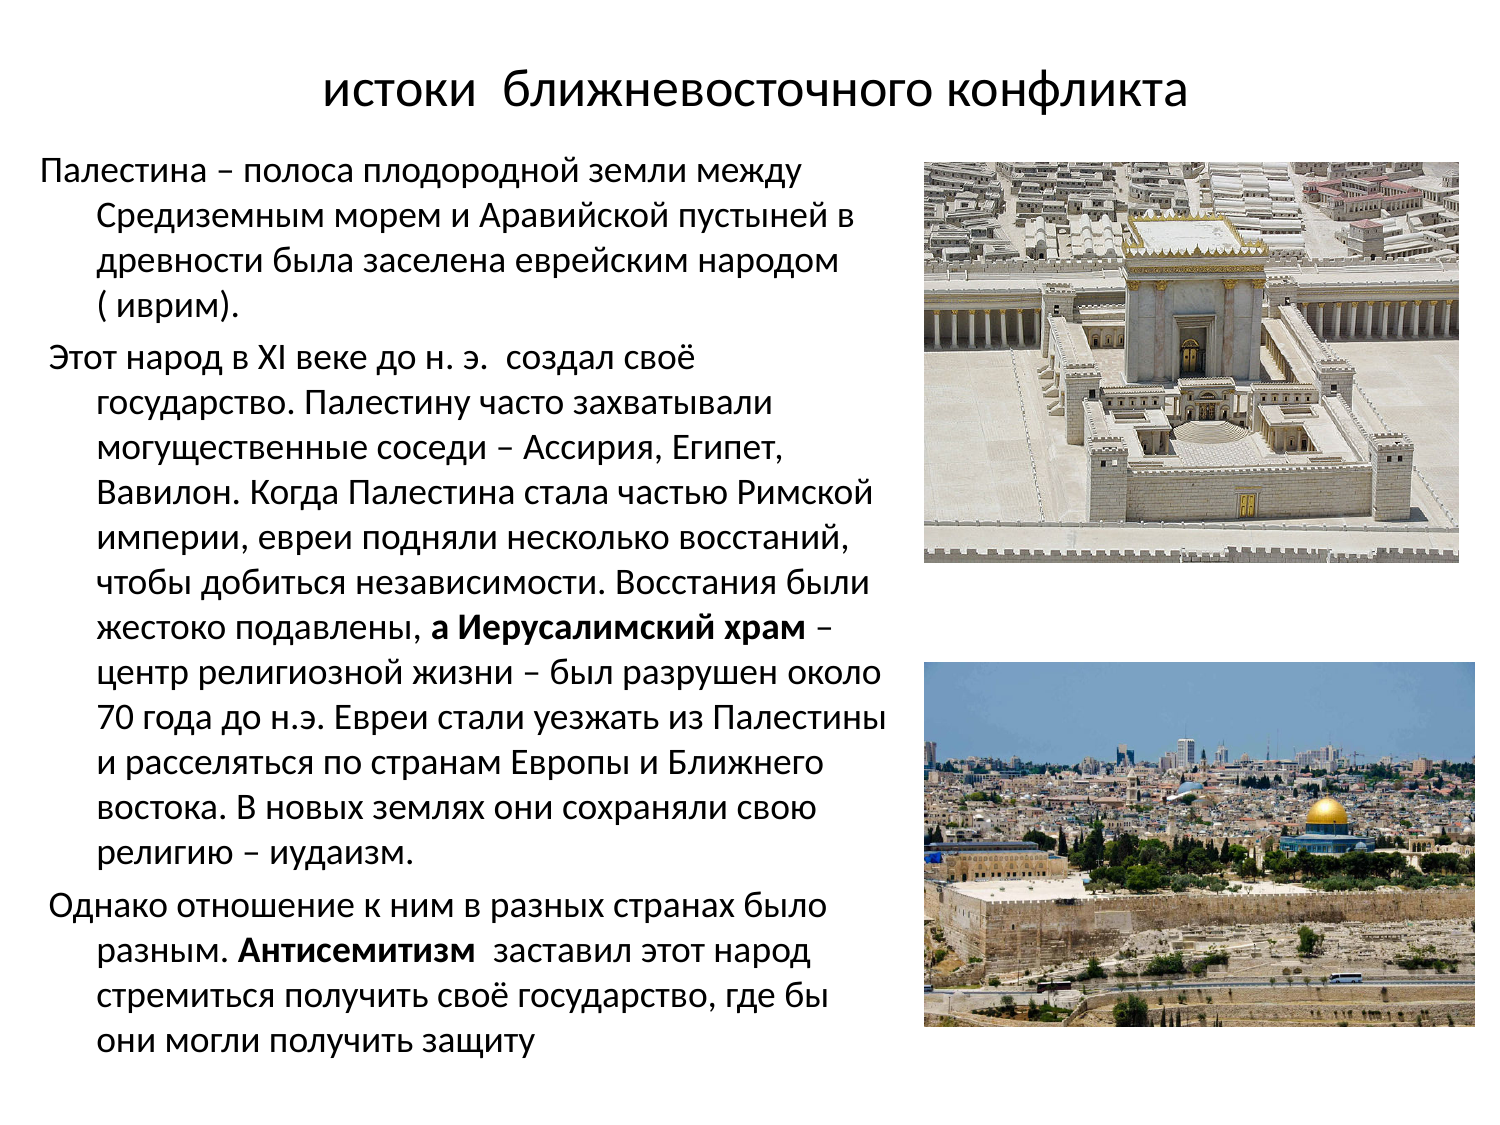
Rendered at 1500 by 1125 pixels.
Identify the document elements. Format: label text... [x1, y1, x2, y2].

picture [924, 162, 1459, 563]
list Палестина – полоса плодородной земли между Средиземным морем и Аравийской пустыней в древности была заселена еврейским народом ( иврим). Этот народ в XI веке до н. э. создал своё государство. Палестину часто захватывали могущественные соседи – Ассирия, Египет, Вавилон. Когда Палестина стала частью Римской империи, евреи подняли несколько восстаний, чтобы добиться независимости. Восстания были жестоко подавлены, а Иерусалимский храм – центр религиозной жизни – был разрушен около 70 года до н.э. Евреи стали уезжать из Палестины и расселяться по странам Европы и Ближнего востока. В новых землях они сохраняли свою религию – иудаизм. Однако отношение к ним в разных странах было разным. Антисемитизм заставил этот народ стремиться получить своё государство, где бы они могли получить защиту [24, 137, 913, 1075]
picture [924, 662, 1476, 1027]
title истоки ближневосточного конфликта [75, 45, 1425, 125]
